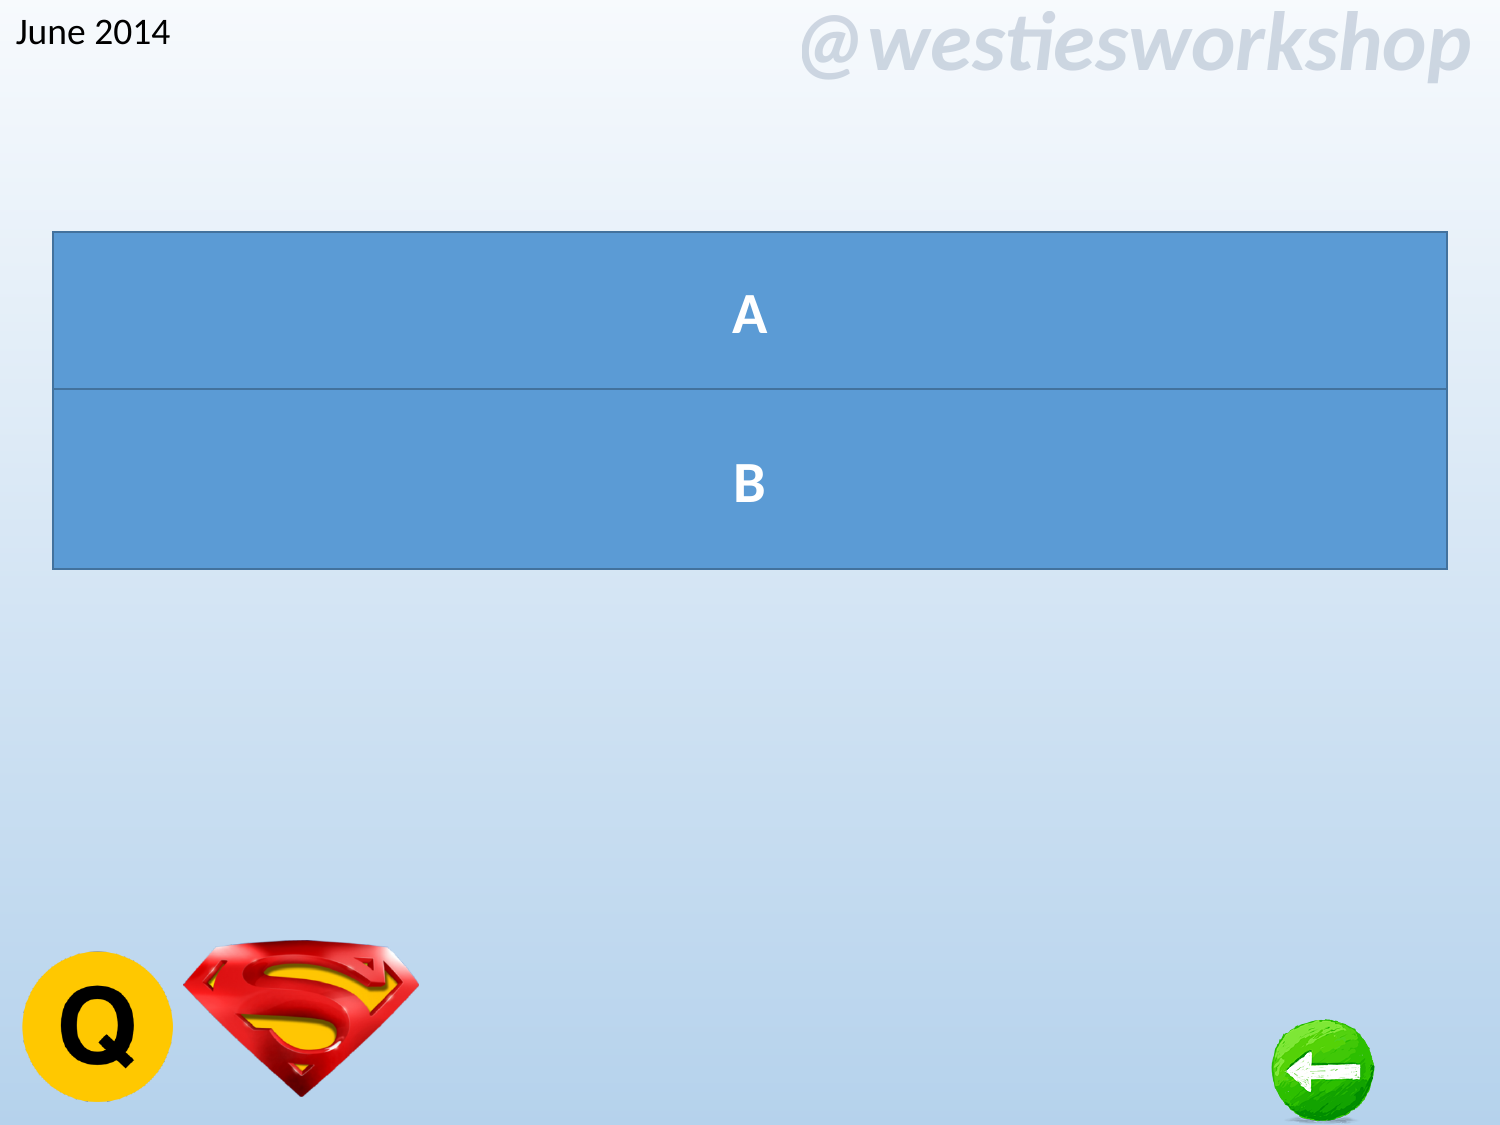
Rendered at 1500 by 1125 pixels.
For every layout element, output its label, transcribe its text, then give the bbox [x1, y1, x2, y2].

picture [53, 231, 1447, 569]
text_box June 2014 [1, 0, 186, 60]
picture [0, 928, 419, 1125]
picture [1269, 1019, 1376, 1125]
